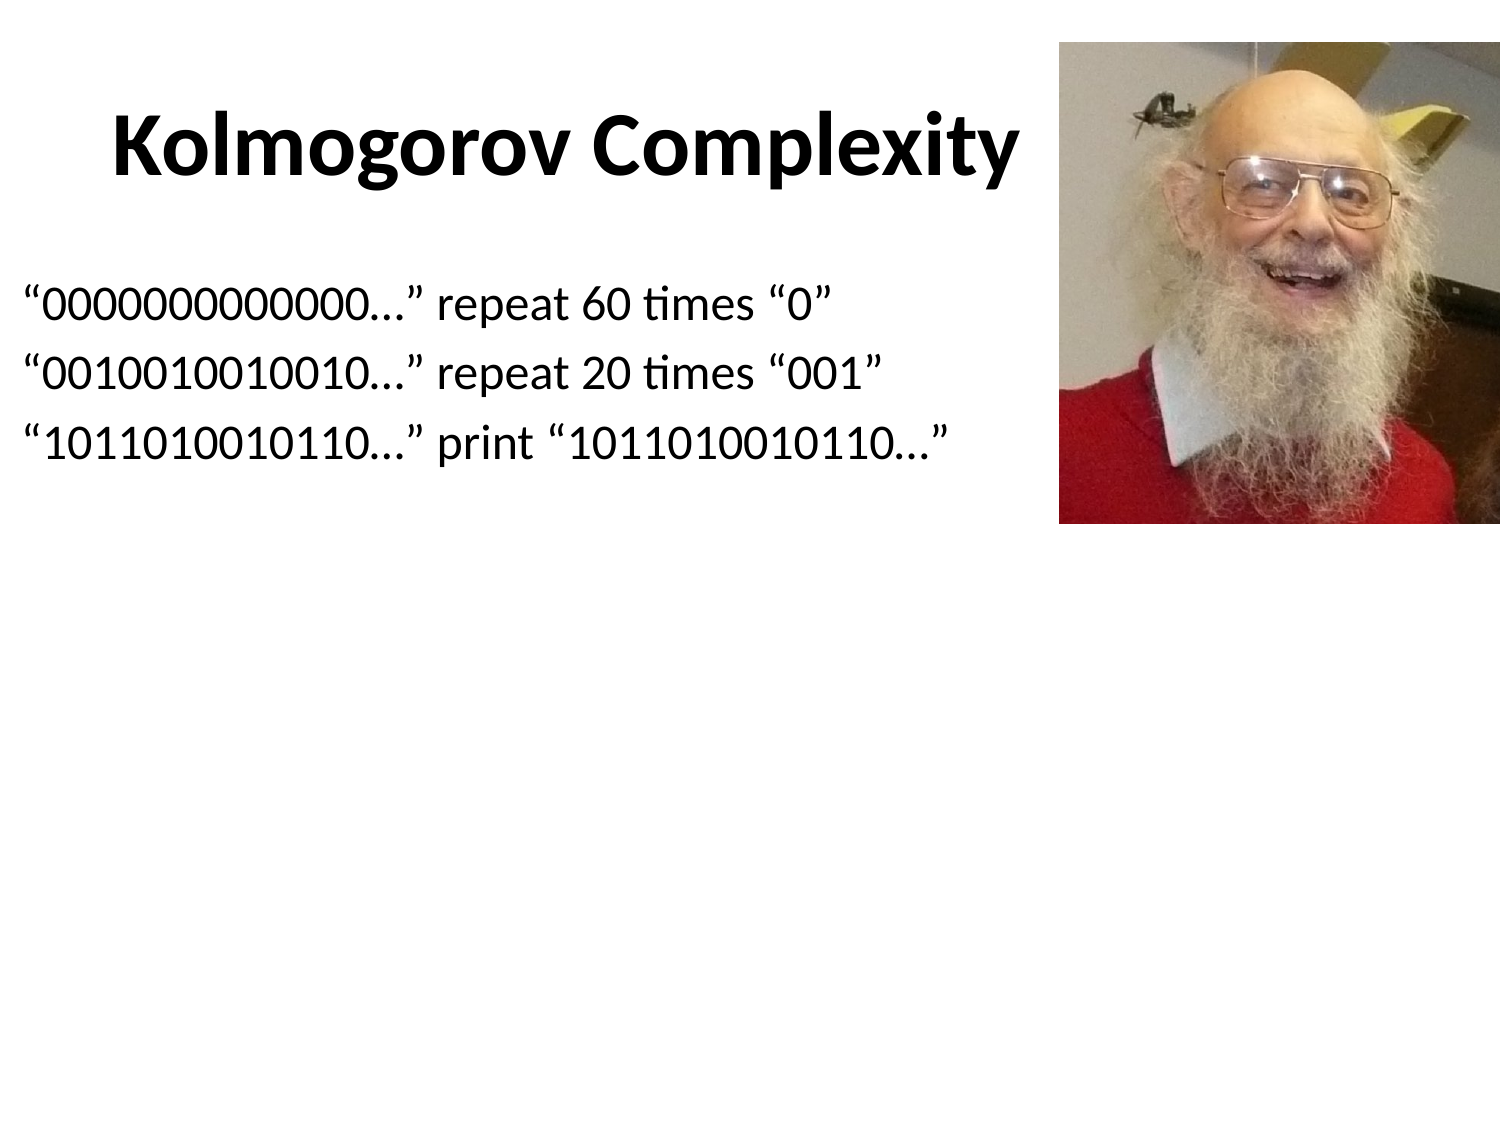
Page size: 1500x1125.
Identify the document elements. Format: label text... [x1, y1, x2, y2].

list “0000000000000…” repeat 60 times “0” “0010010010010…” repeat 20 times “001” “1011010010110…” print “1011010010110…” [5, 262, 1500, 1005]
title Kolmogorov Complexity [75, 45, 1055, 233]
picture [1059, 42, 1500, 524]
